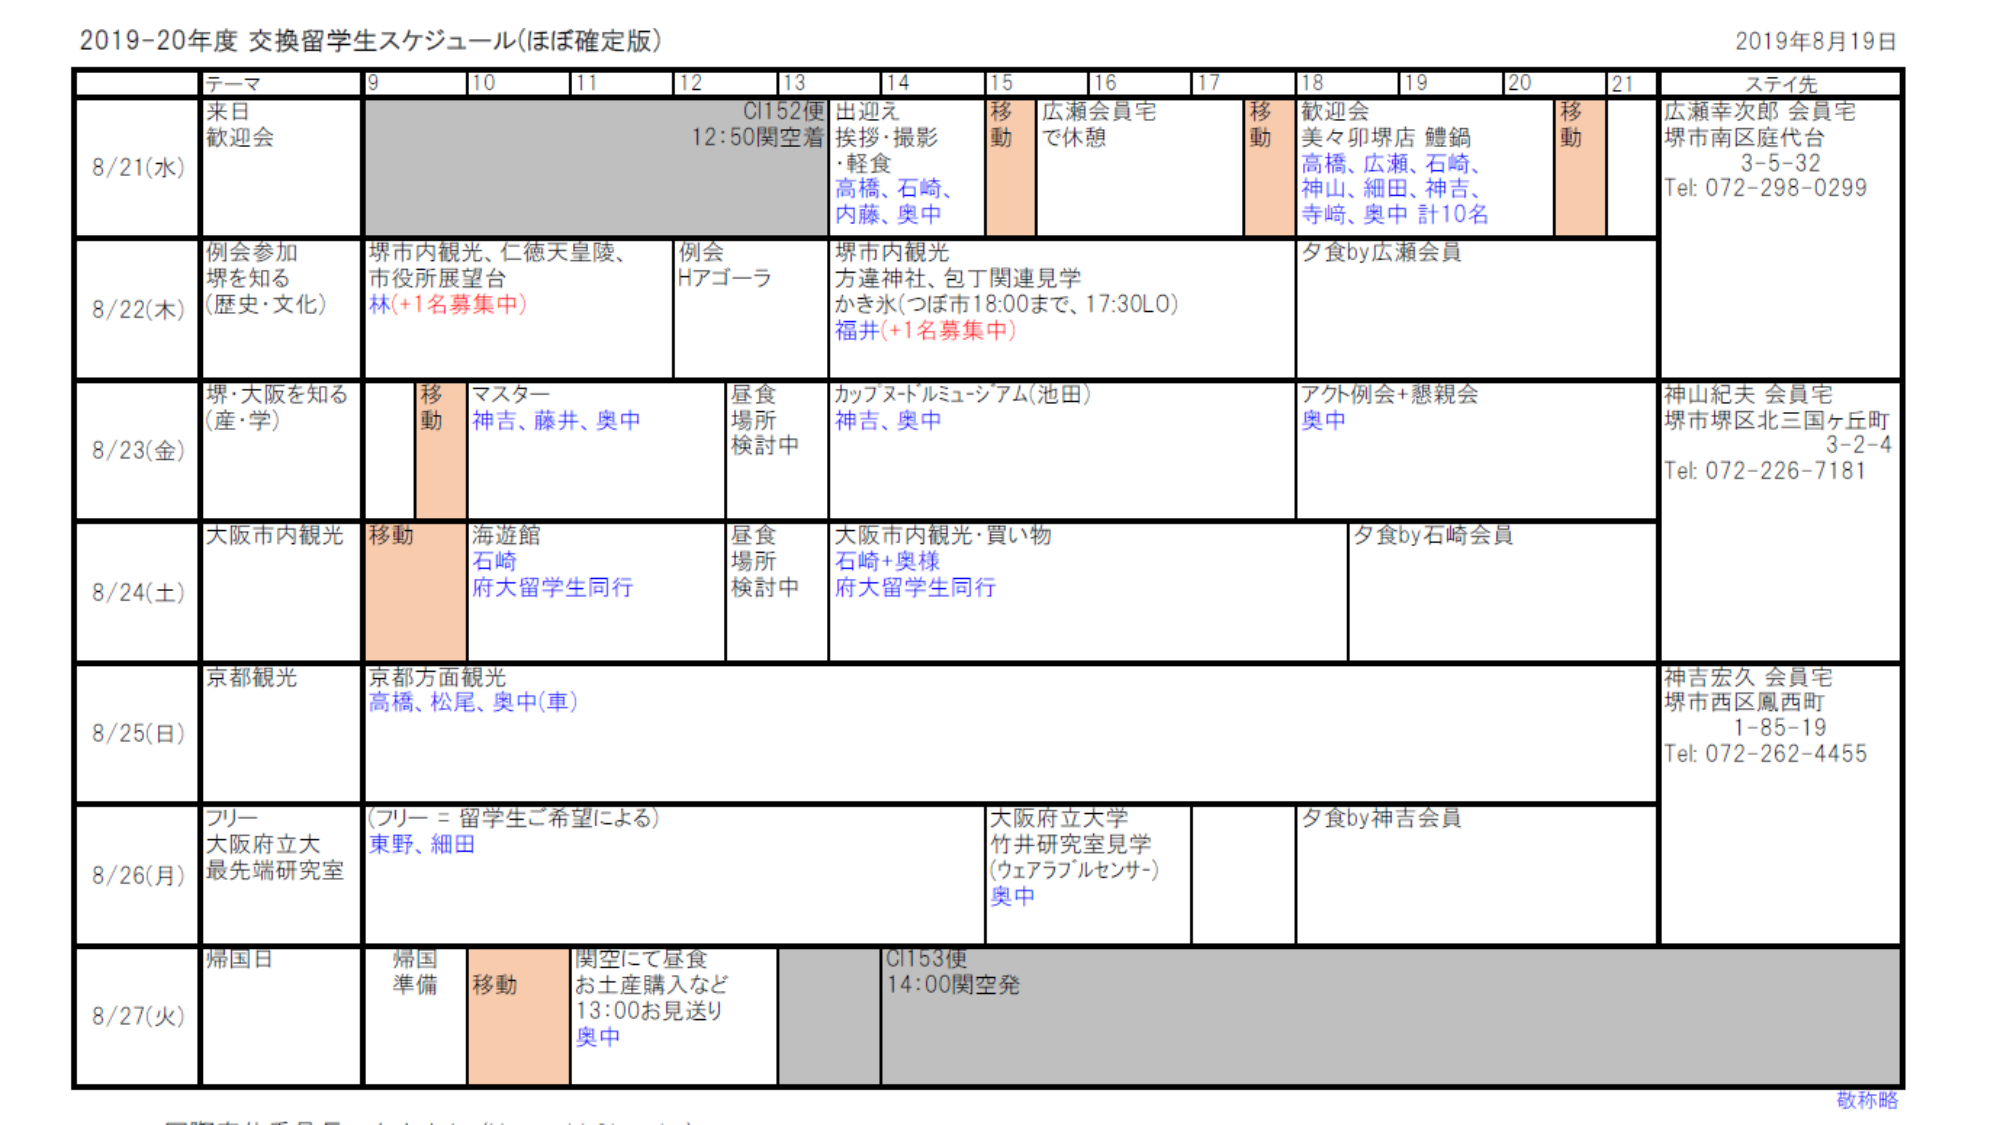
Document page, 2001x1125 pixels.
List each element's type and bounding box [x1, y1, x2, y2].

picture [67, 28, 1913, 1125]
